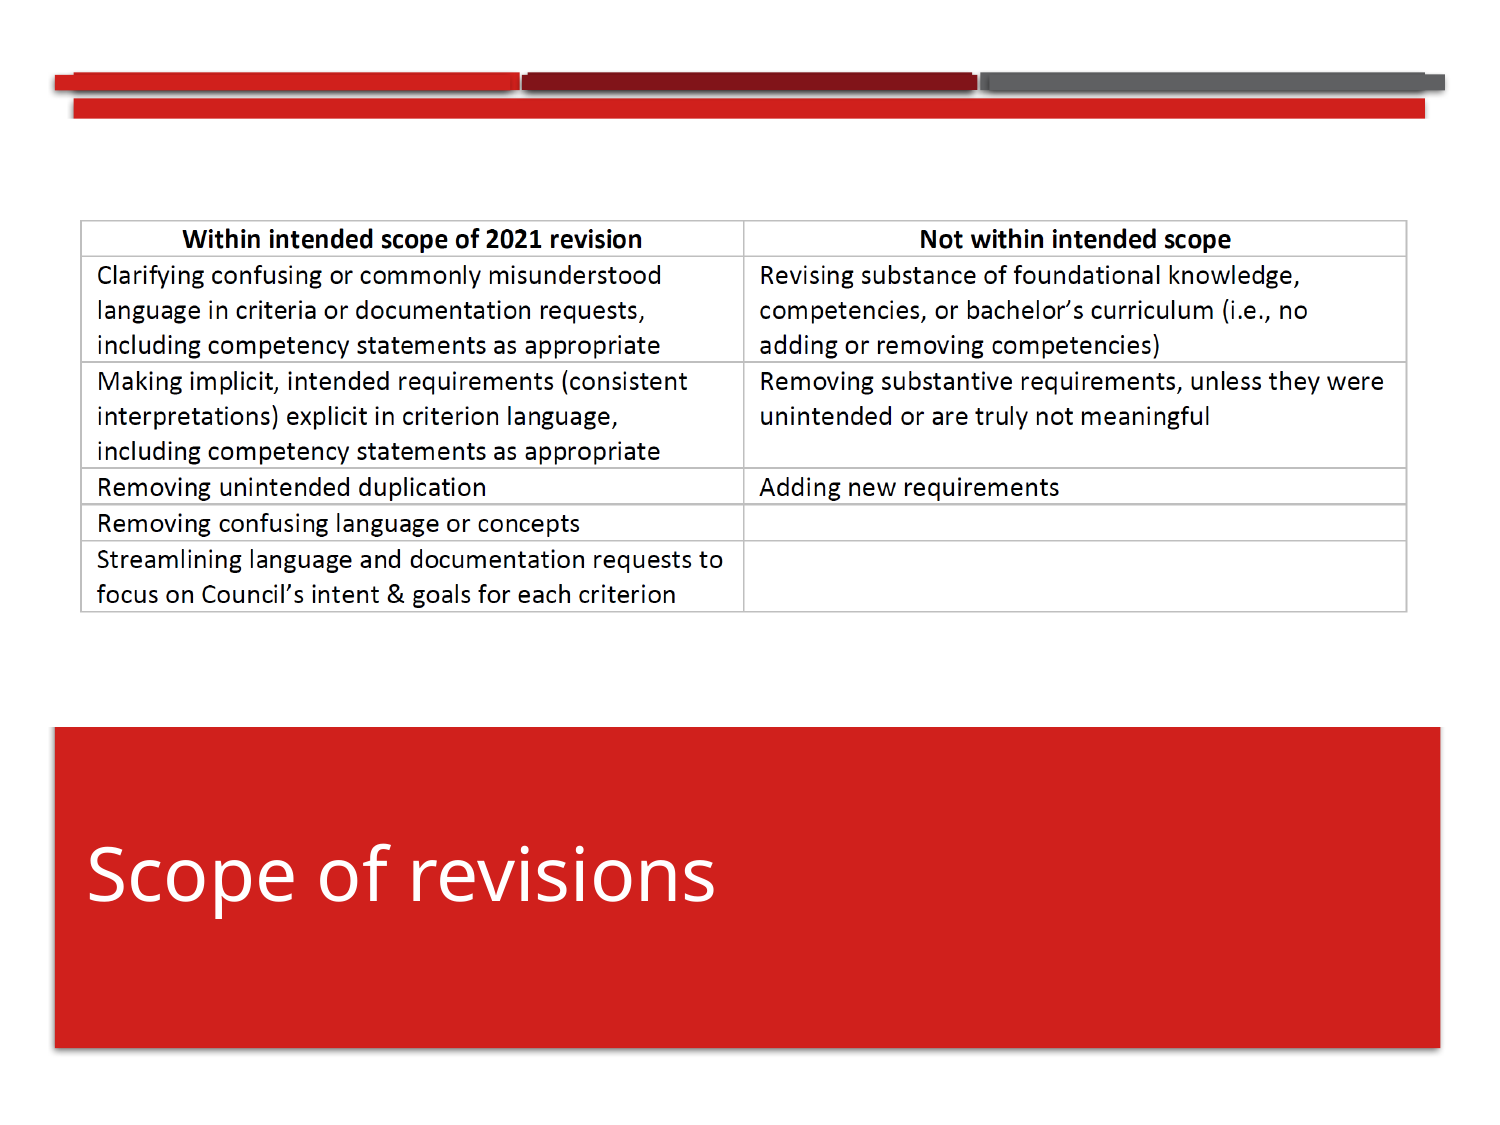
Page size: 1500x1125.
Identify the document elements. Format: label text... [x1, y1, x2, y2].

text_box [988, 73, 1446, 92]
text_box [54, 74, 512, 92]
text_box [521, 74, 978, 91]
text_box [54, 729, 1442, 1049]
text_box [0, 117, 1500, 729]
title Scope of revisions [71, 756, 1424, 932]
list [54, 194, 1442, 629]
